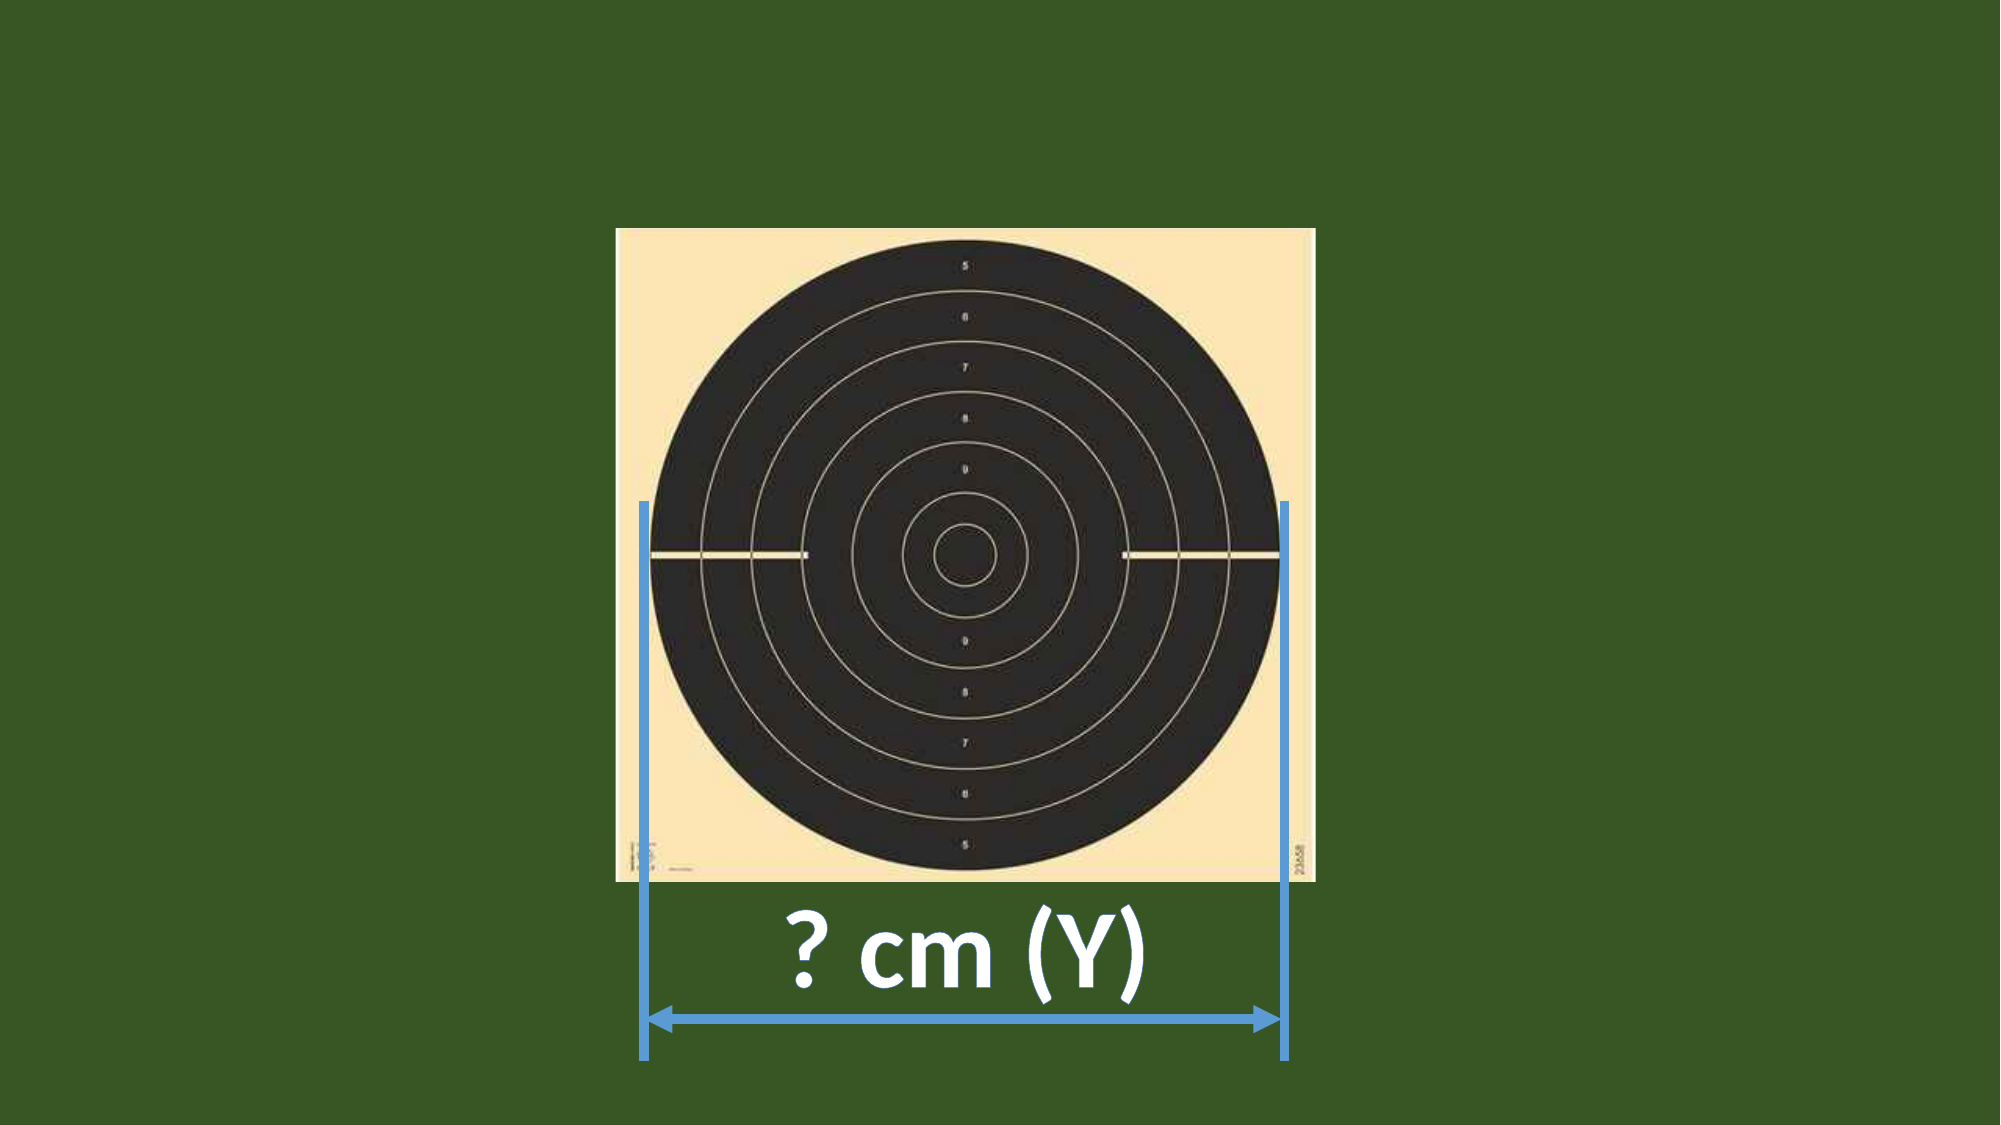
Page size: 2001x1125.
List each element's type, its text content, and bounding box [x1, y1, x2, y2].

picture [615, 228, 1316, 882]
text_box ? cm (Y) [765, 882, 1166, 1018]
